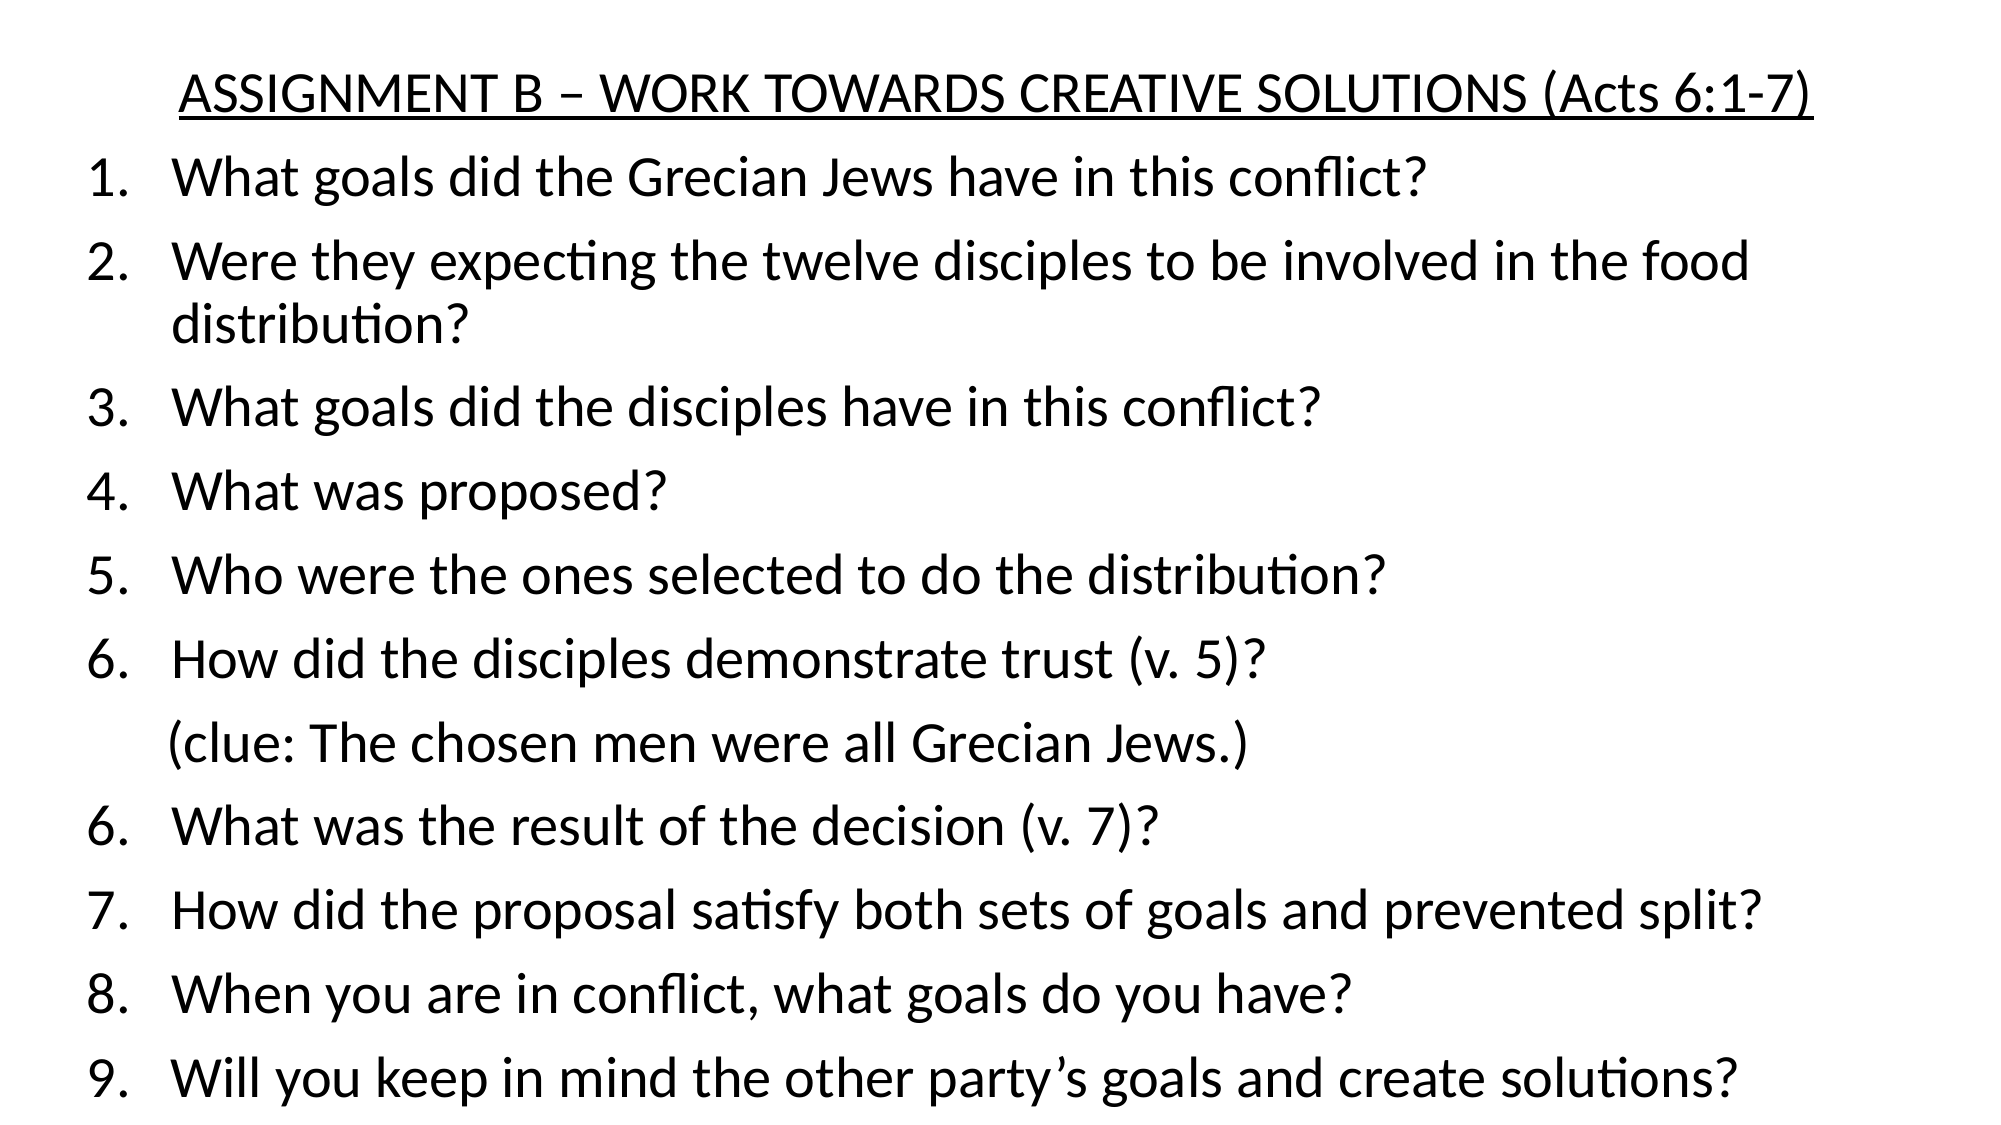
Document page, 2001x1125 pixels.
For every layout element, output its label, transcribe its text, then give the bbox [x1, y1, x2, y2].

list ASSIGNMENT B – WORK TOWARDS CREATIVE SOLUTIONS (Acts 6:1-7) What goals did the Grecian Jews have in this conflict? Were they expecting the twelve disciples to be involved in the food distribution? What goals did the disciples have in this conflict? What was proposed? Who were the ones selected to do the distribution? How did the disciples demonstrate trust (v. 5)? (clue: The chosen men were all Grecian Jews.) What was the result of the decision (v. 7)? How did the proposal satisfy both sets of goals and prevented split? When you are in conflict, what goals do you have? 9. Will you keep in mind the other party’s goals and create solutions? [71, 54, 1921, 1079]
